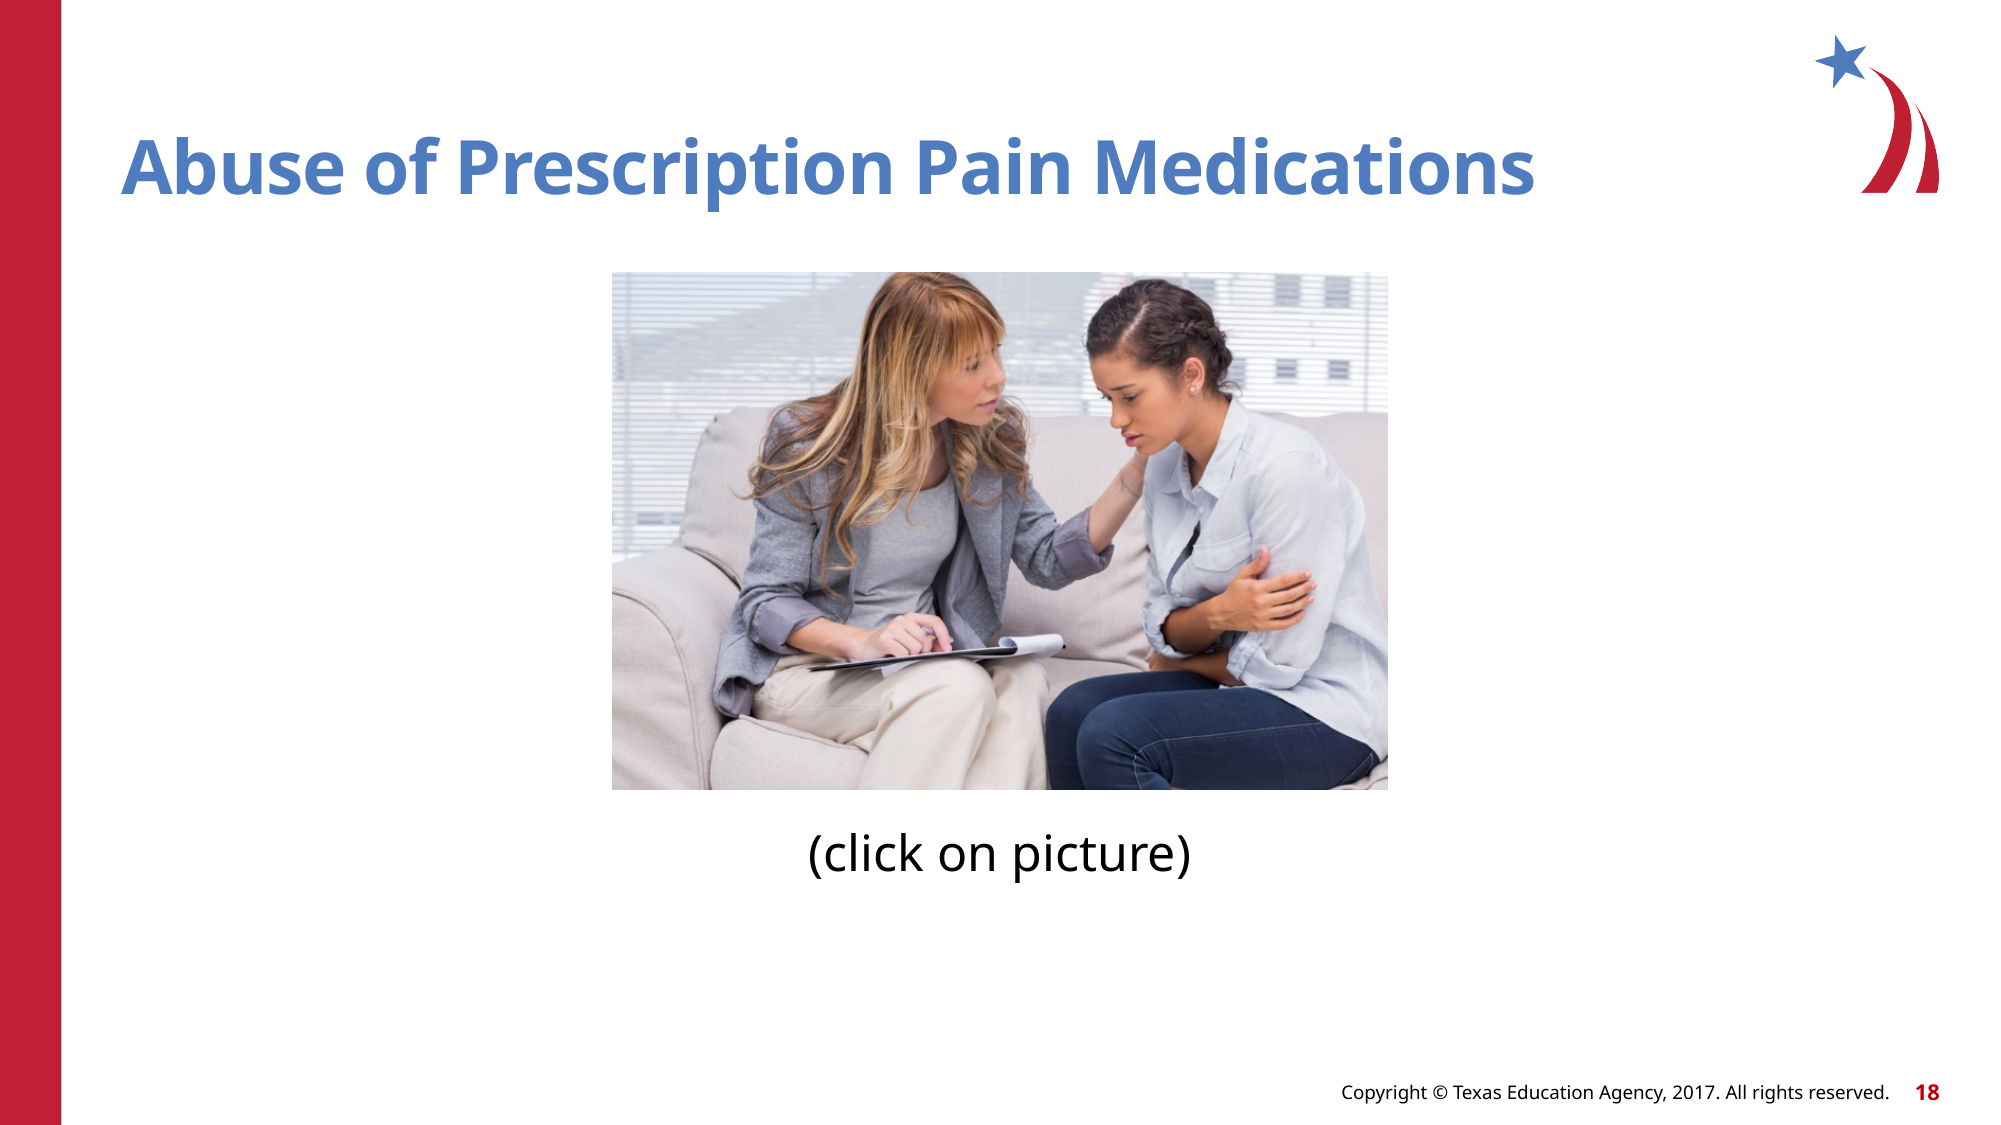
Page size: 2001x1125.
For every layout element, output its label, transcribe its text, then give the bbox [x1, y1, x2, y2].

title Abuse of Prescription Pain Medications [121, 66, 1772, 211]
text_box (click on picture) [743, 813, 1257, 890]
picture [1814, 34, 1939, 193]
picture [612, 272, 1388, 790]
